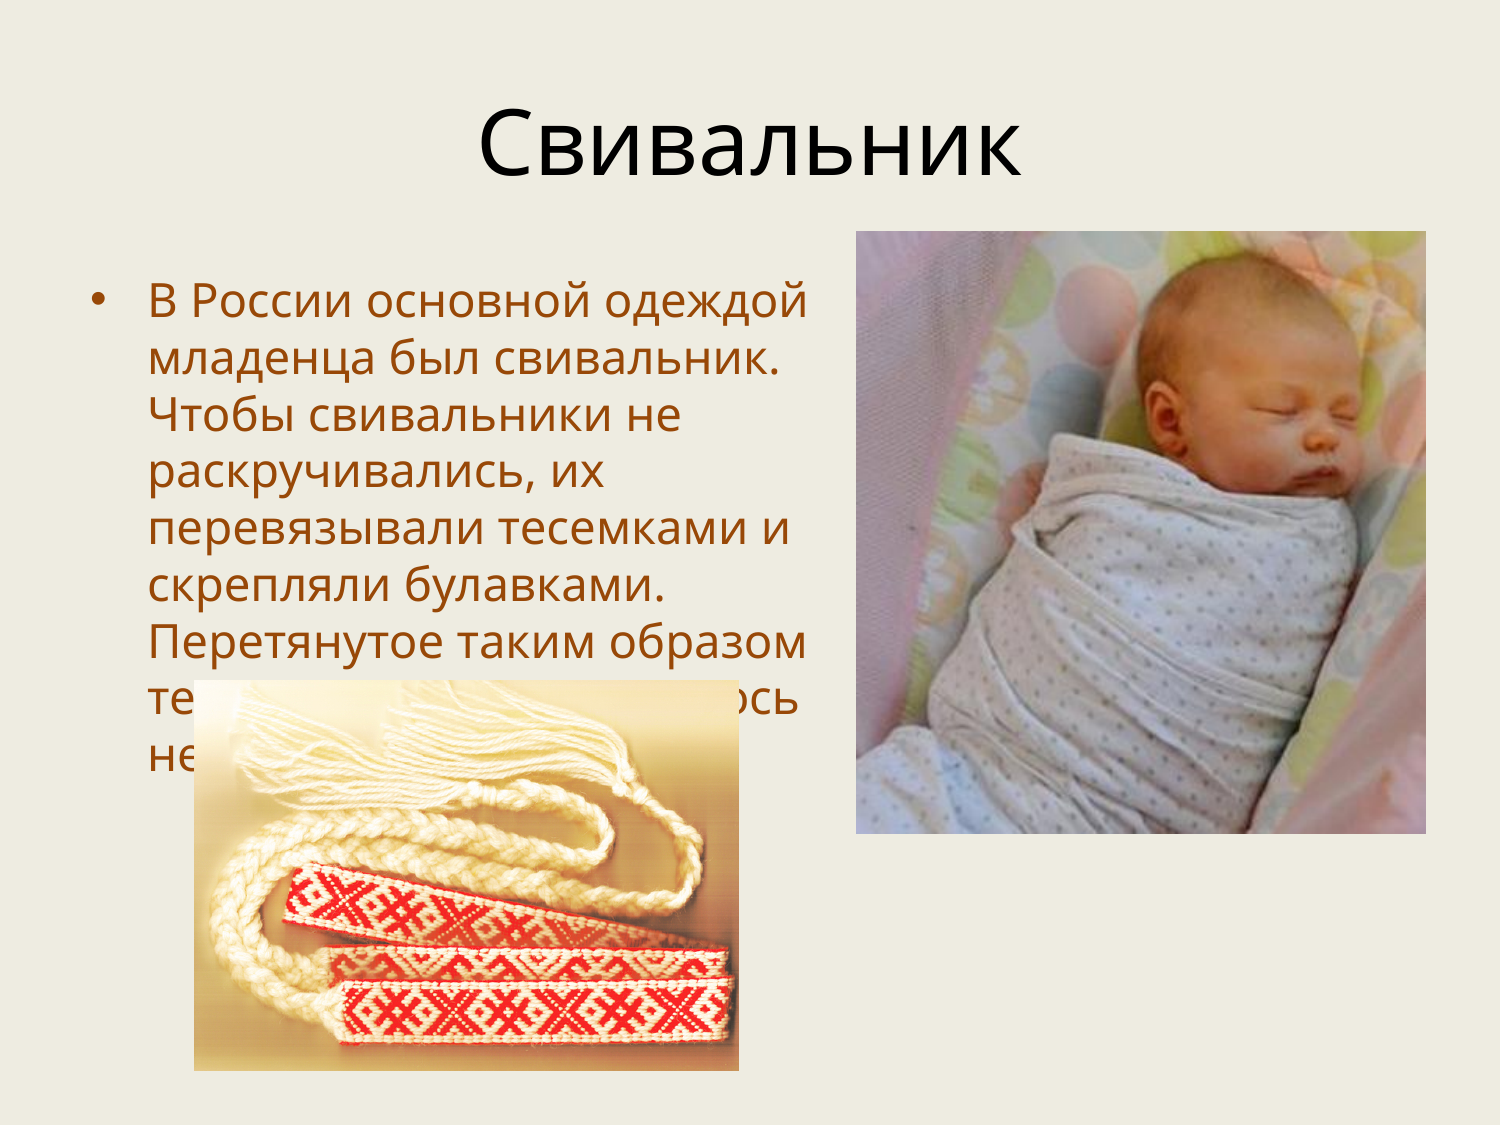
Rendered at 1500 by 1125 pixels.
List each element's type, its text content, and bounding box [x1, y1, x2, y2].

list В России основной одеждой младенца был свивальник. Чтобы свивальники не раскручивались, их перевязывали тесемками и скрепляли булавками. Перетянутое таким образом тело младенца становилось неподвижным. [75, 262, 833, 799]
picture [856, 231, 1426, 834]
picture [194, 680, 739, 1071]
title Свивальник [75, 45, 1425, 233]
